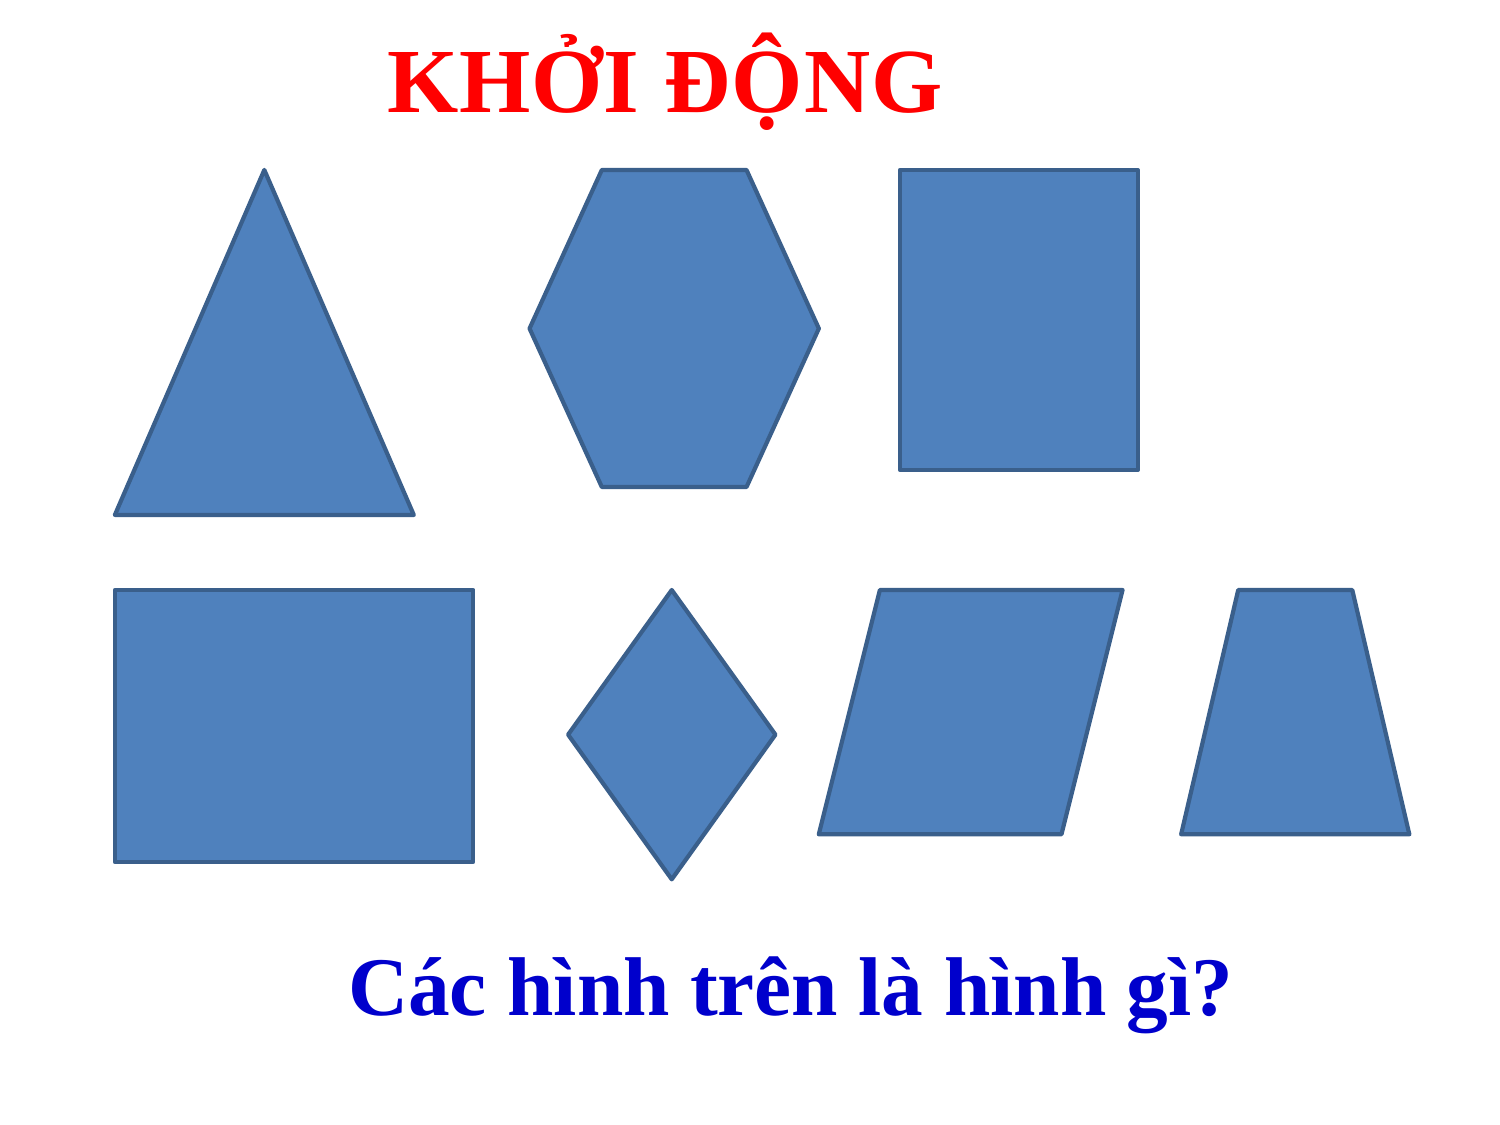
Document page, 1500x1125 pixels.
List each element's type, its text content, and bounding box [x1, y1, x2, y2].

text_box [527, 167, 821, 490]
text_box [898, 168, 1140, 472]
text_box [112, 167, 416, 518]
text_box Các hình trên là hình gì? [249, 924, 1334, 1040]
text_box [816, 587, 1125, 837]
text_box [113, 588, 475, 864]
text_box KHỞI ĐỘNG [269, 13, 1061, 139]
text_box [566, 587, 778, 882]
text_box [1179, 587, 1412, 837]
